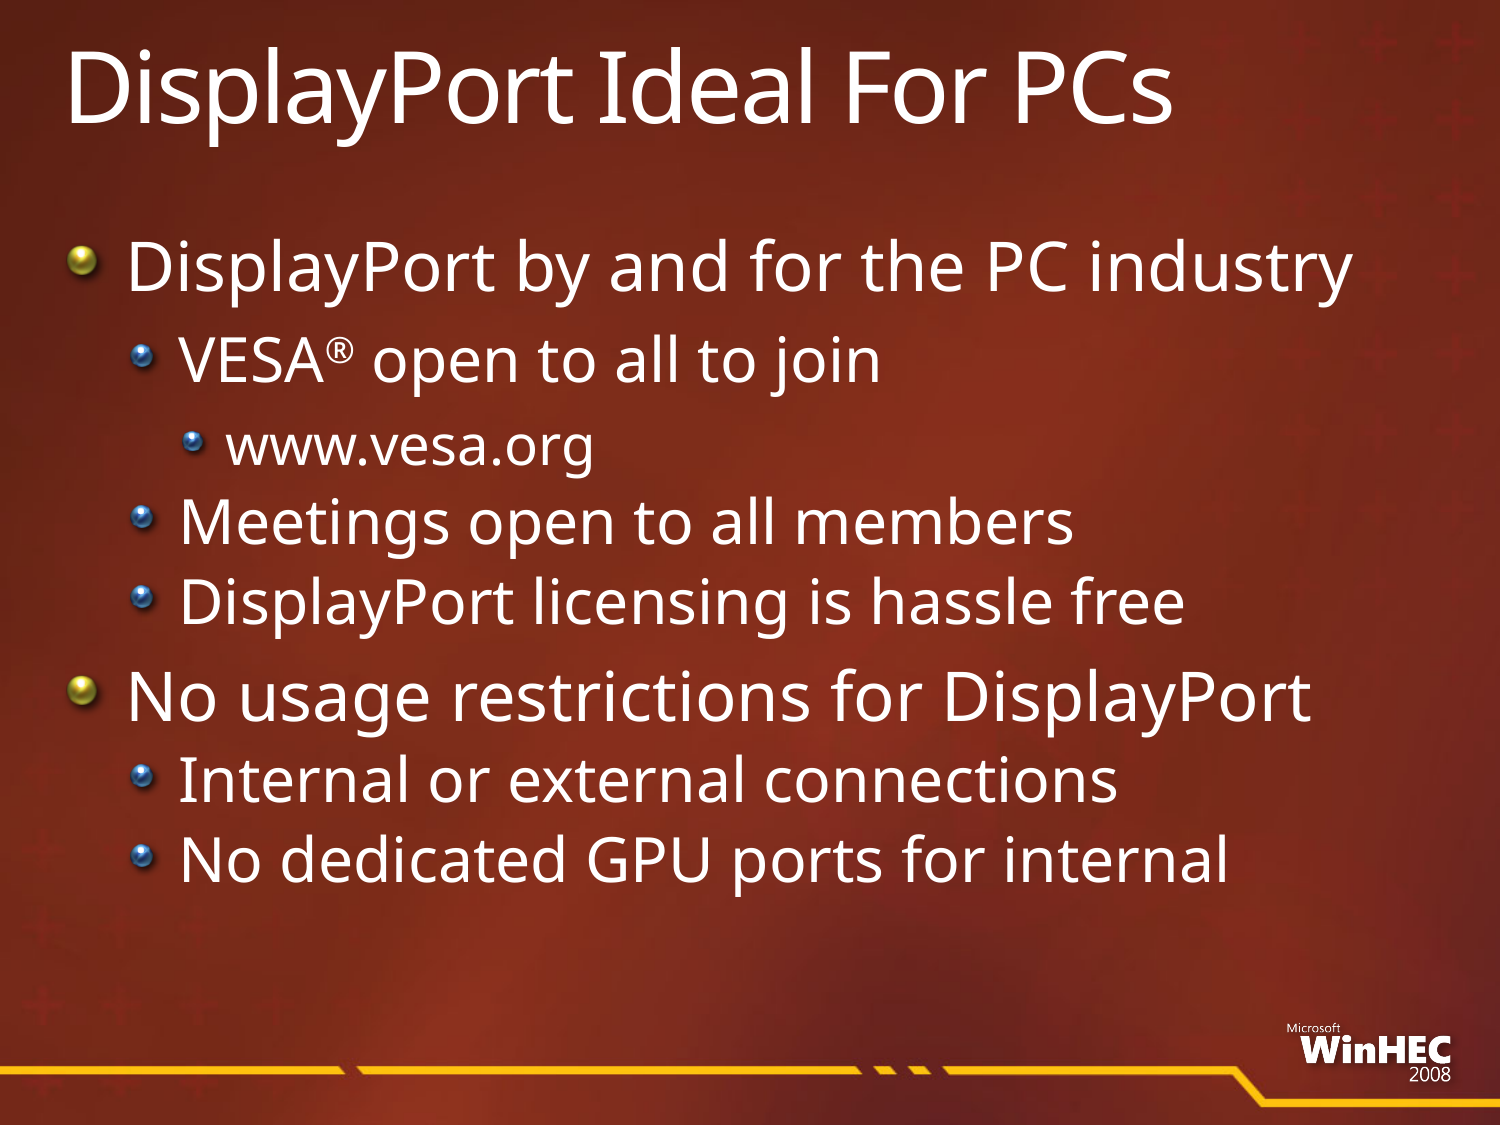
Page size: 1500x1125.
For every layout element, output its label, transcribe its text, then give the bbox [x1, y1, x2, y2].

list DisplayPort by and for the PC industry VESA® open to all to join www.vesa.org Meetings open to all members DisplayPort licensing is hassle free No usage restrictions for DisplayPort Internal or external connections No dedicated GPU ports for internal [62, 231, 1438, 905]
title DisplayPort Ideal For PCs [62, 37, 1438, 146]
picture [0, 0, 1500, 1125]
